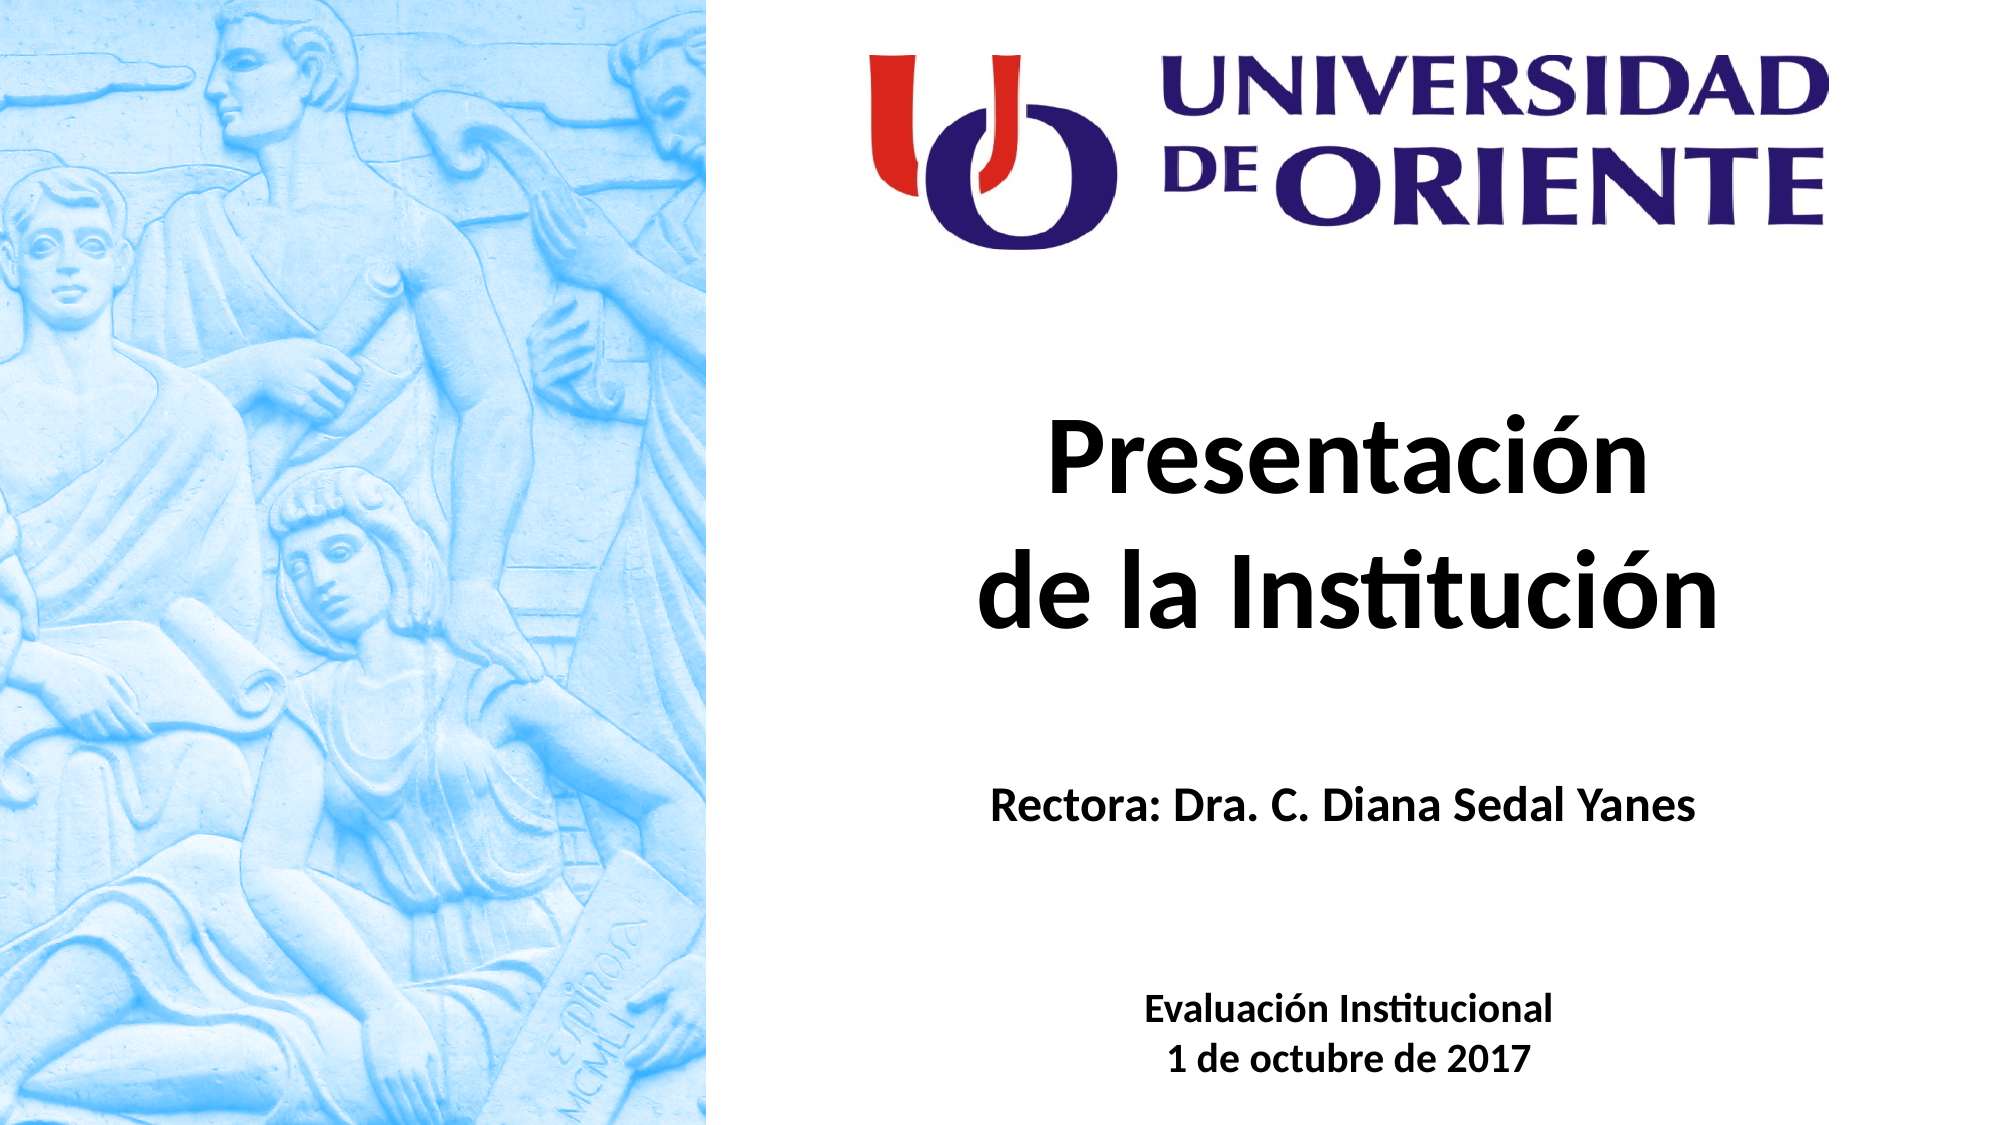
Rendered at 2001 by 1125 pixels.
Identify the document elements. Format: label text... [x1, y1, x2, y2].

text_box Presentación de la Institución Rectora: Dra. C. Diana Sedal Yanes Evaluación Institucional 1 de octubre de 2017 [822, 228, 1876, 1125]
picture [869, 55, 1829, 250]
picture [0, 0, 706, 1125]
